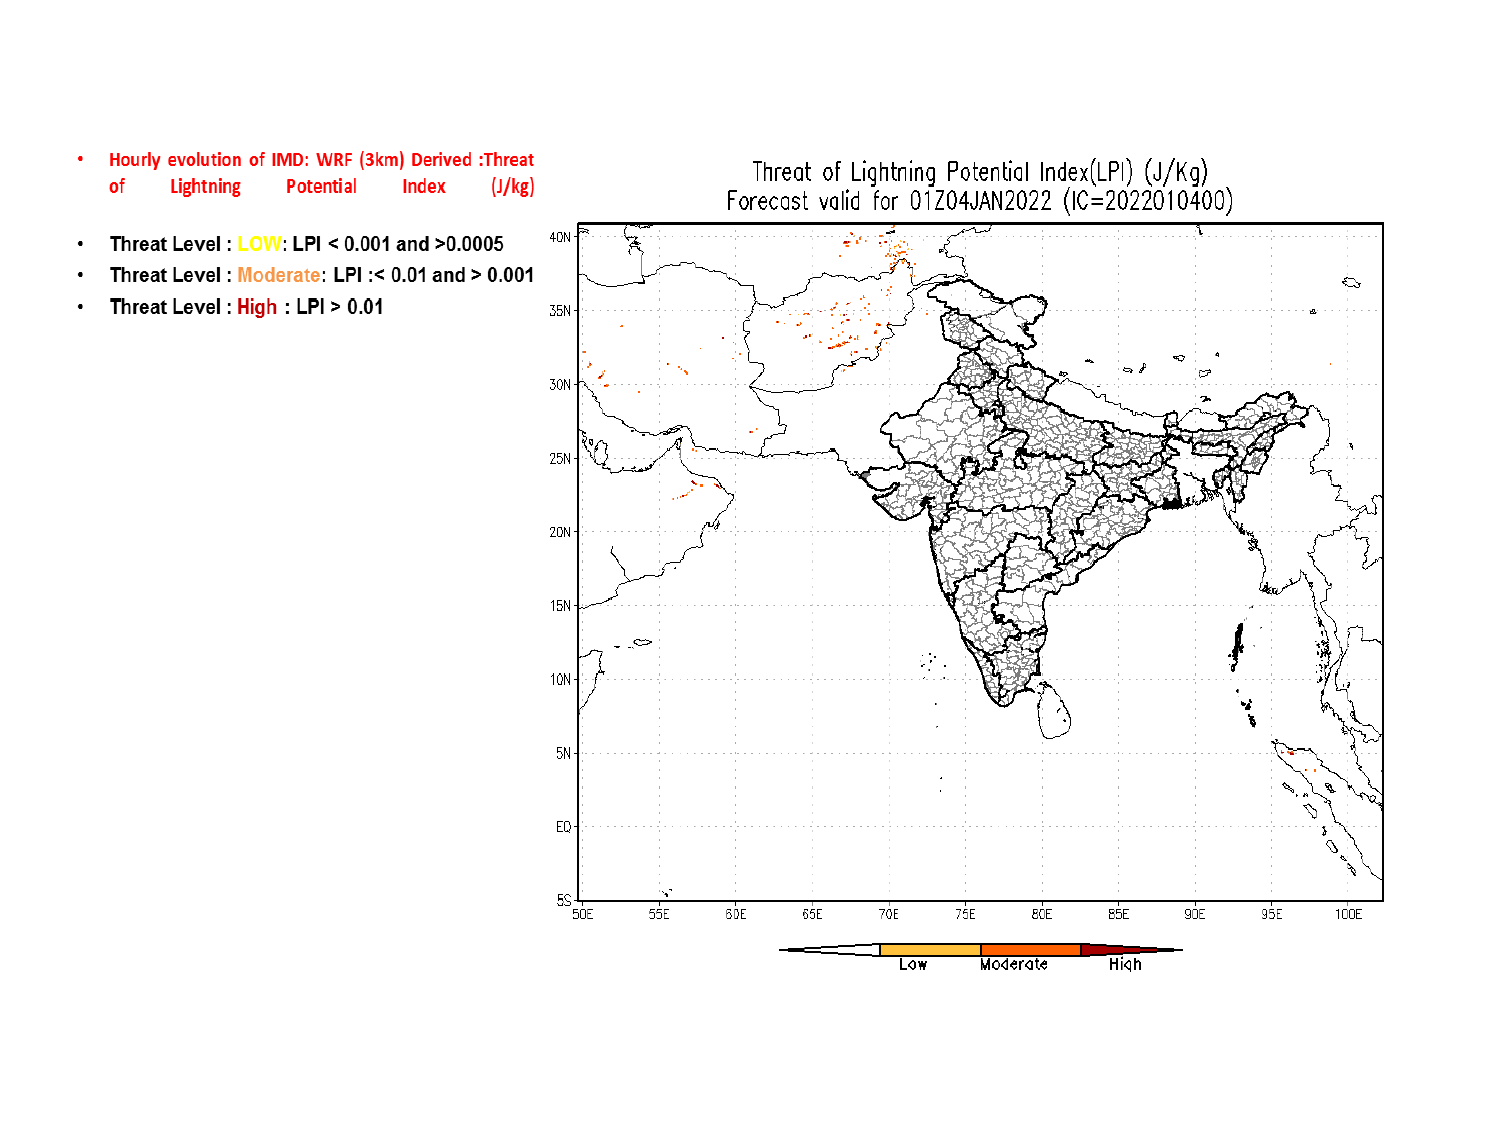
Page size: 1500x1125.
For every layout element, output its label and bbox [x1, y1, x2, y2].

picture [74, 149, 1426, 976]
